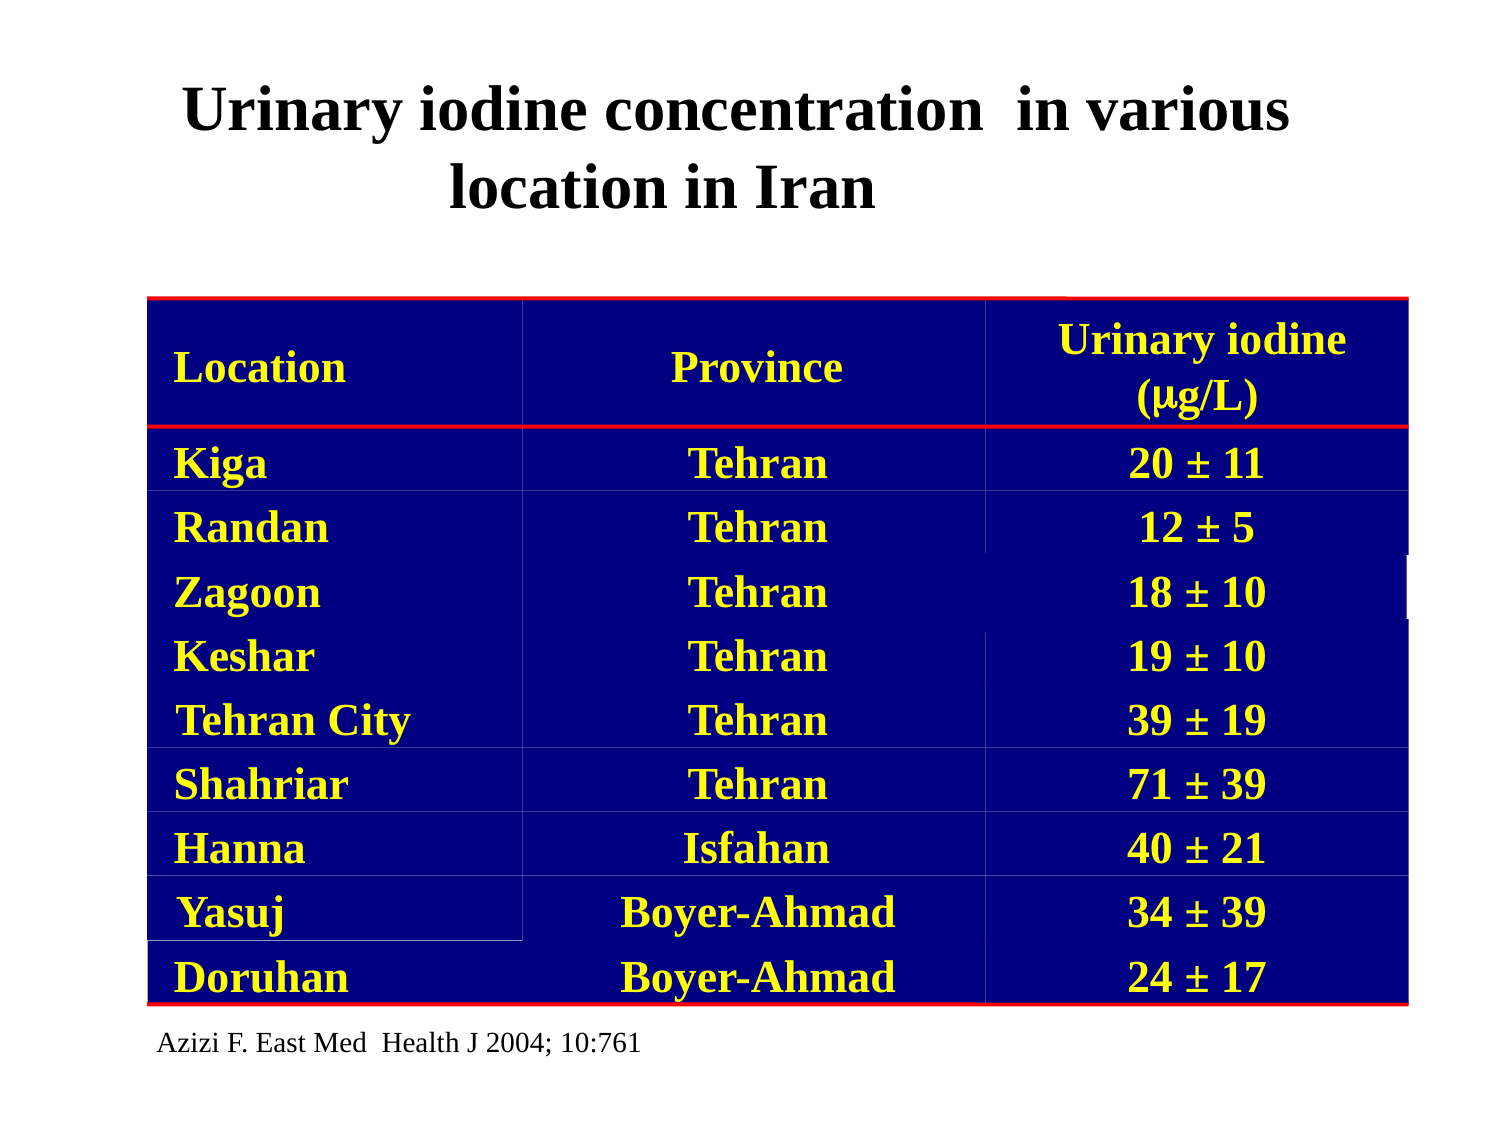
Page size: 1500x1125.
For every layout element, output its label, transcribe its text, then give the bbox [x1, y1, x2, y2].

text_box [0, 66, 1500, 1006]
text_box Azizi F. East Med Health J 2004; 10:761 [141, 1017, 658, 1066]
